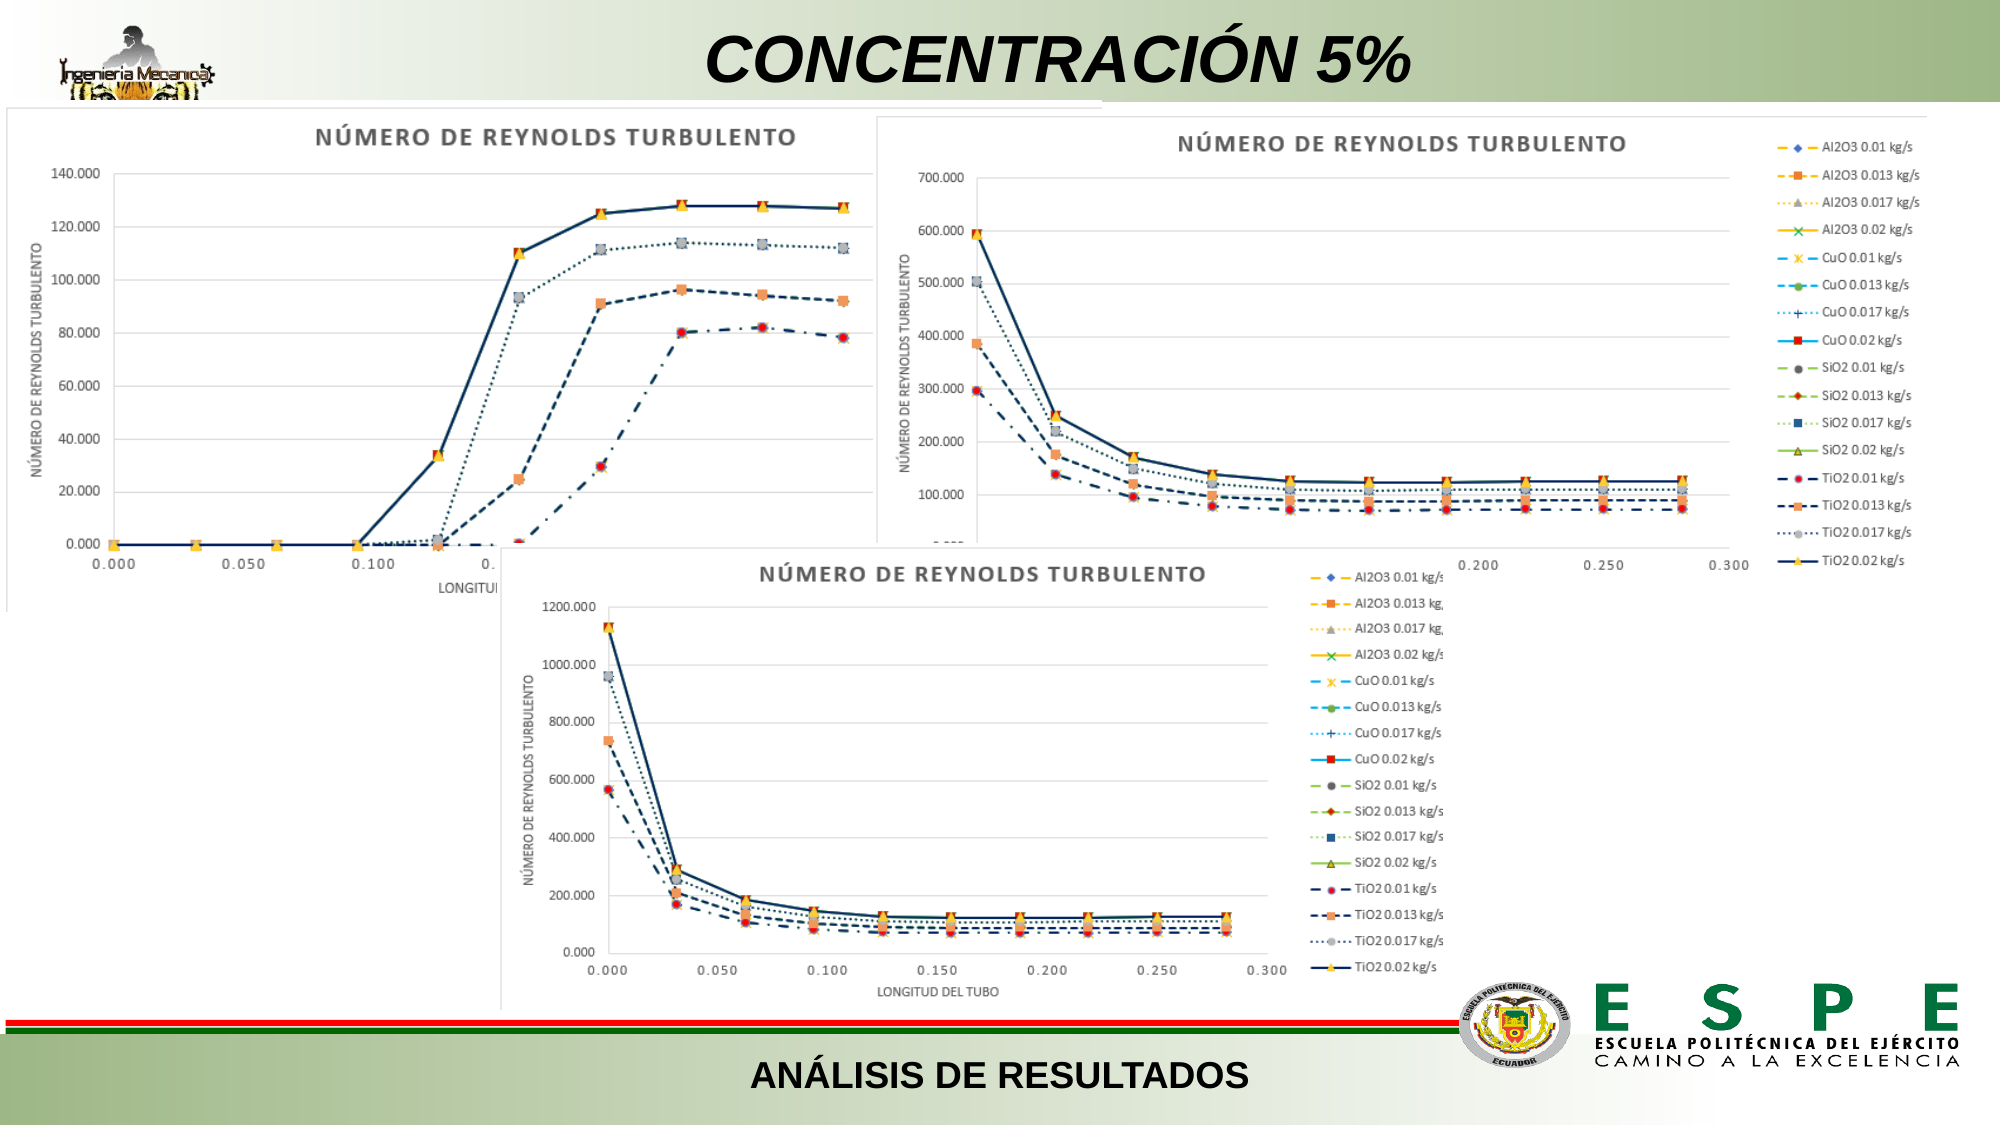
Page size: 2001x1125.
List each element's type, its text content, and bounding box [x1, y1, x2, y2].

footer ANÁLISIS DE RESULTADOS [683, 1043, 1317, 1104]
title CONCENTRACIÓN 5% [231, 8, 1887, 113]
picture [0, 21, 2000, 1093]
